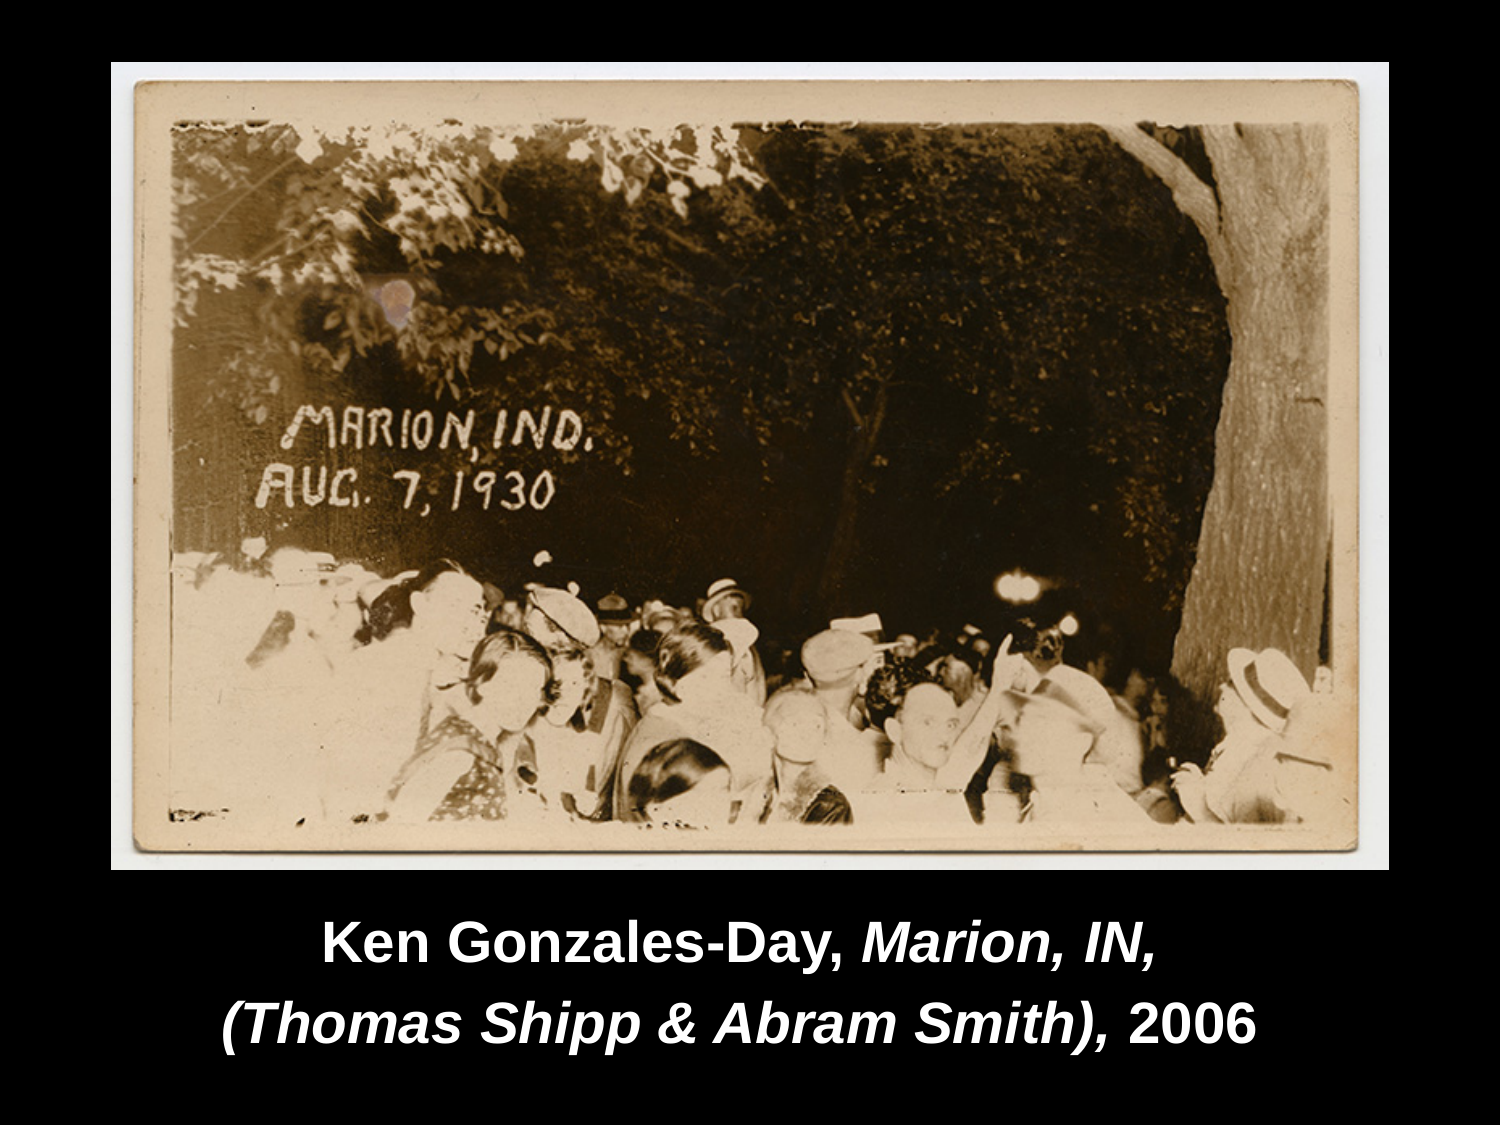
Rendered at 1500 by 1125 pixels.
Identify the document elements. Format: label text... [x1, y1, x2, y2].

subtitle Ken Gonzales-Day, Marion, IN, (Thomas Shipp & Abram Smith), 2006 [43, 896, 1453, 1080]
picture [111, 61, 1389, 870]
